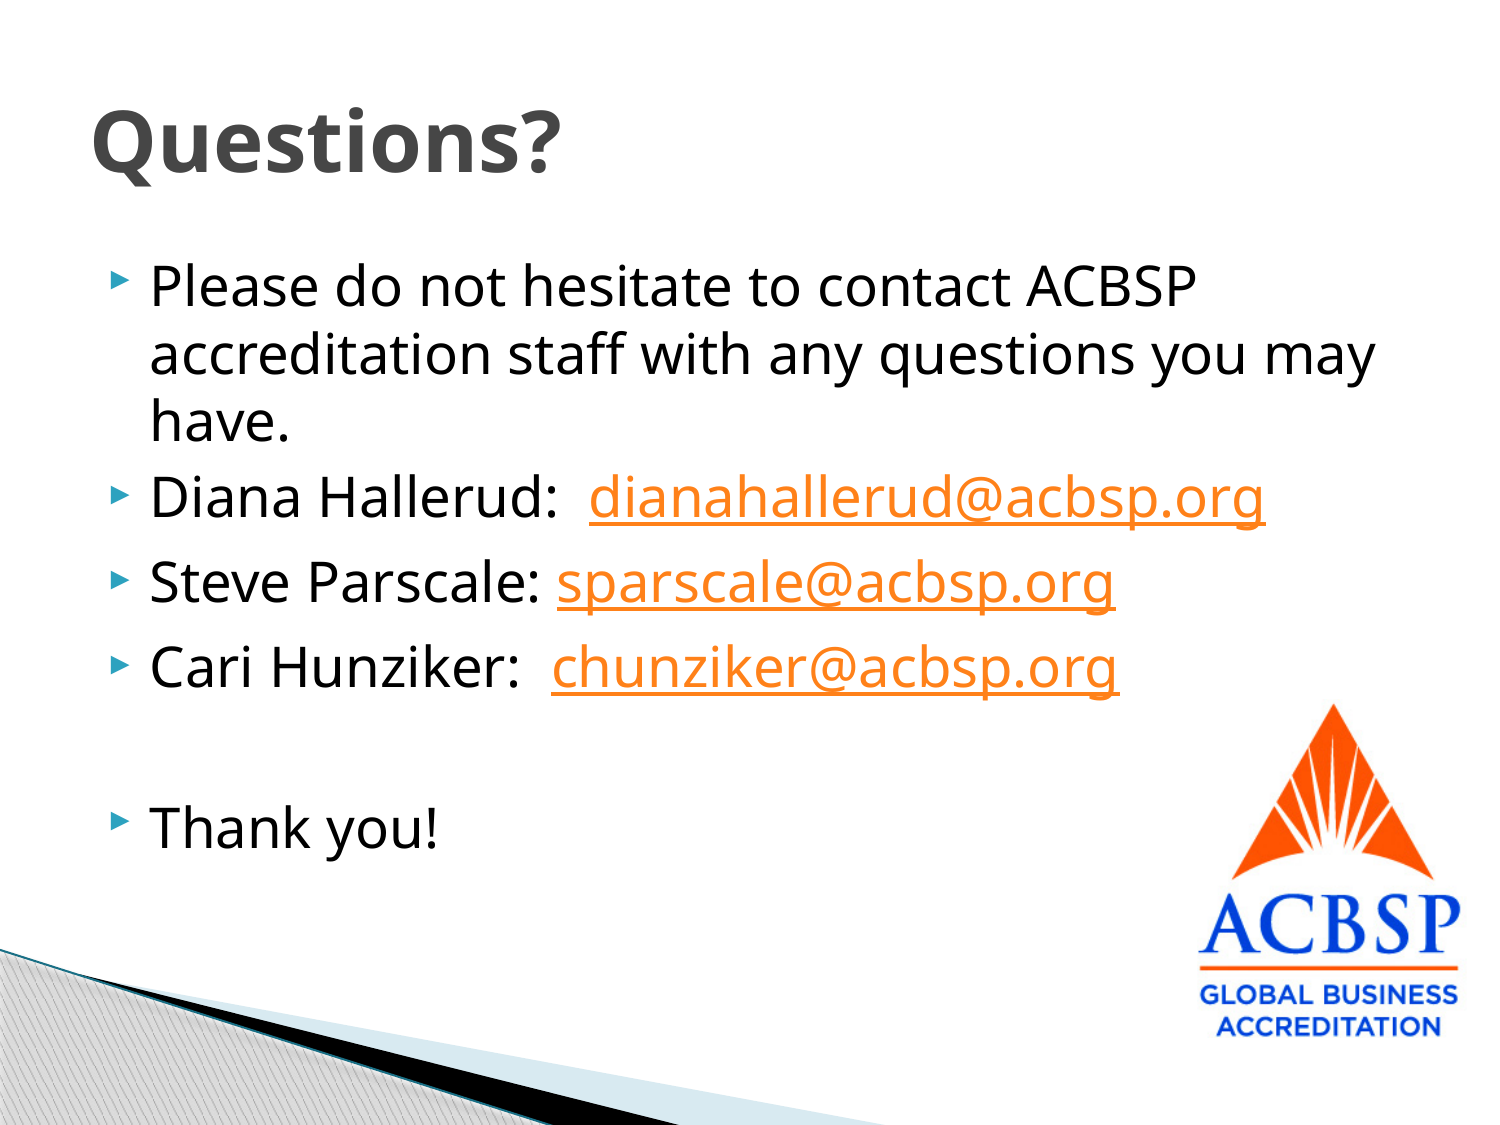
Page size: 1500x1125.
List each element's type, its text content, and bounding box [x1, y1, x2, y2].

picture [1187, 699, 1473, 1038]
title Questions? [75, 45, 1425, 233]
list Please do not hesitate to contact ACBSP accreditation staff with any questions you may have. Diana Hallerud: dianahallerud@acbsp.org Steve Parscale: sparscale@acbsp.org Cari Hunziker: chunziker@acbsp.org Thank you! [75, 243, 1425, 986]
